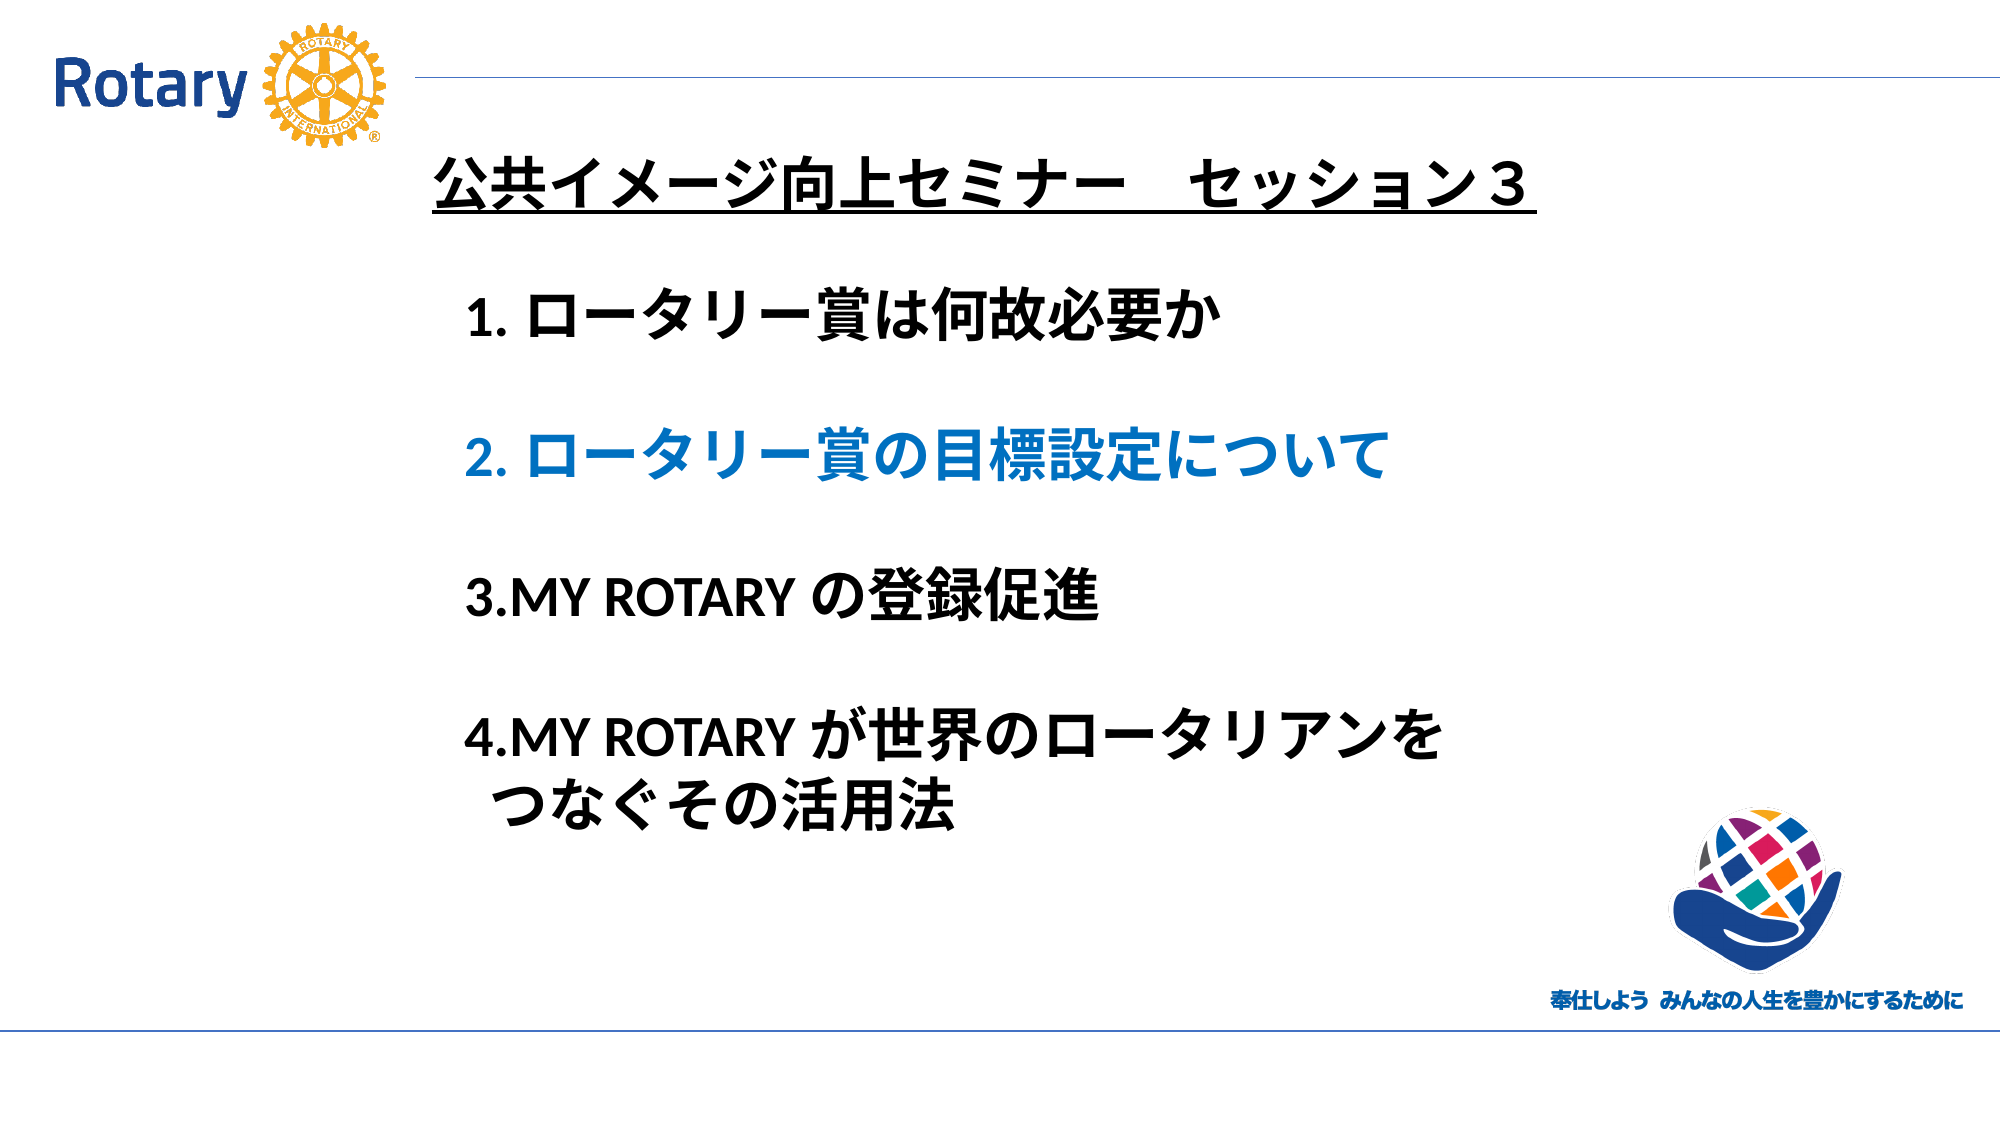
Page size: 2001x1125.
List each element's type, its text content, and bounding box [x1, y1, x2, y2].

picture [1549, 806, 1963, 1010]
text_box 1.ロータリー賞は何故必要か 2.ロータリー賞の目標設定について 3.MY ROTARYの登録促進 4.MY ROTARYが世界のロータリアンを つなぐその活用法 [85, 201, 1963, 938]
text_box 公共イメージ向上セミナー セッション３ [100, 139, 1869, 201]
picture [56, 23, 386, 148]
